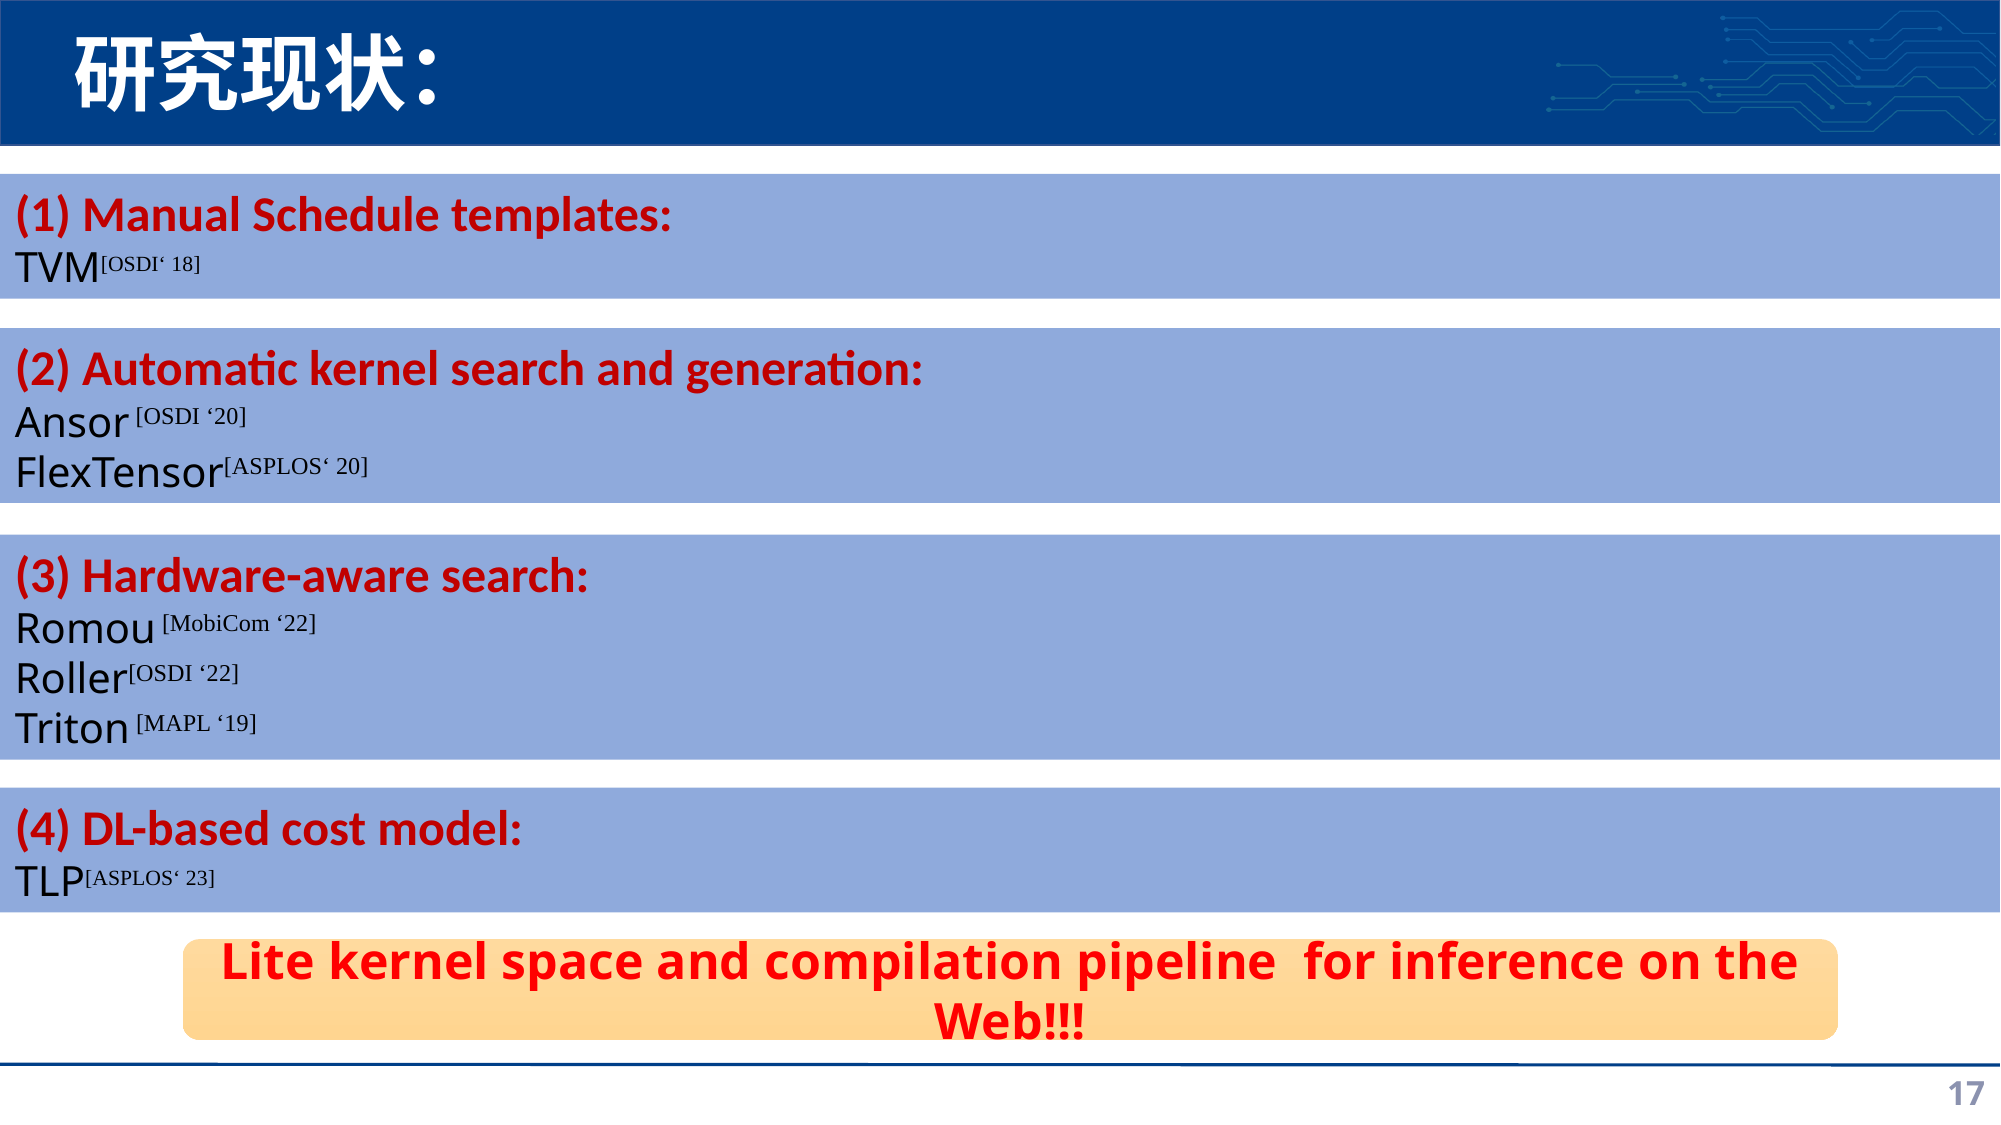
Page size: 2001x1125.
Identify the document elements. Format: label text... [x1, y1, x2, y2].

title 研究现状： [58, 3, 2000, 153]
text_box (1) Manual Schedule templates: TVM[OSDI‘ 18] [0, 173, 2000, 299]
text_box (3) Hardware-aware search: Romou [MobiCom ‘22] Roller[OSDI ‘22] Triton [MAPL ‘19] [0, 534, 2000, 760]
text_box Lite kernel space and compilation pipeline for inference on the Web!!! [182, 939, 1838, 1040]
slide_number 17 [1550, 1065, 2000, 1125]
text_box (4) DL-based cost model: TLP[ASPLOS‘ 23] [0, 787, 2000, 913]
text_box (2) Automatic kernel search and generation: Ansor [OSDI ‘20] FlexTensor[ASPLOS‘ 20] [0, 328, 2000, 503]
